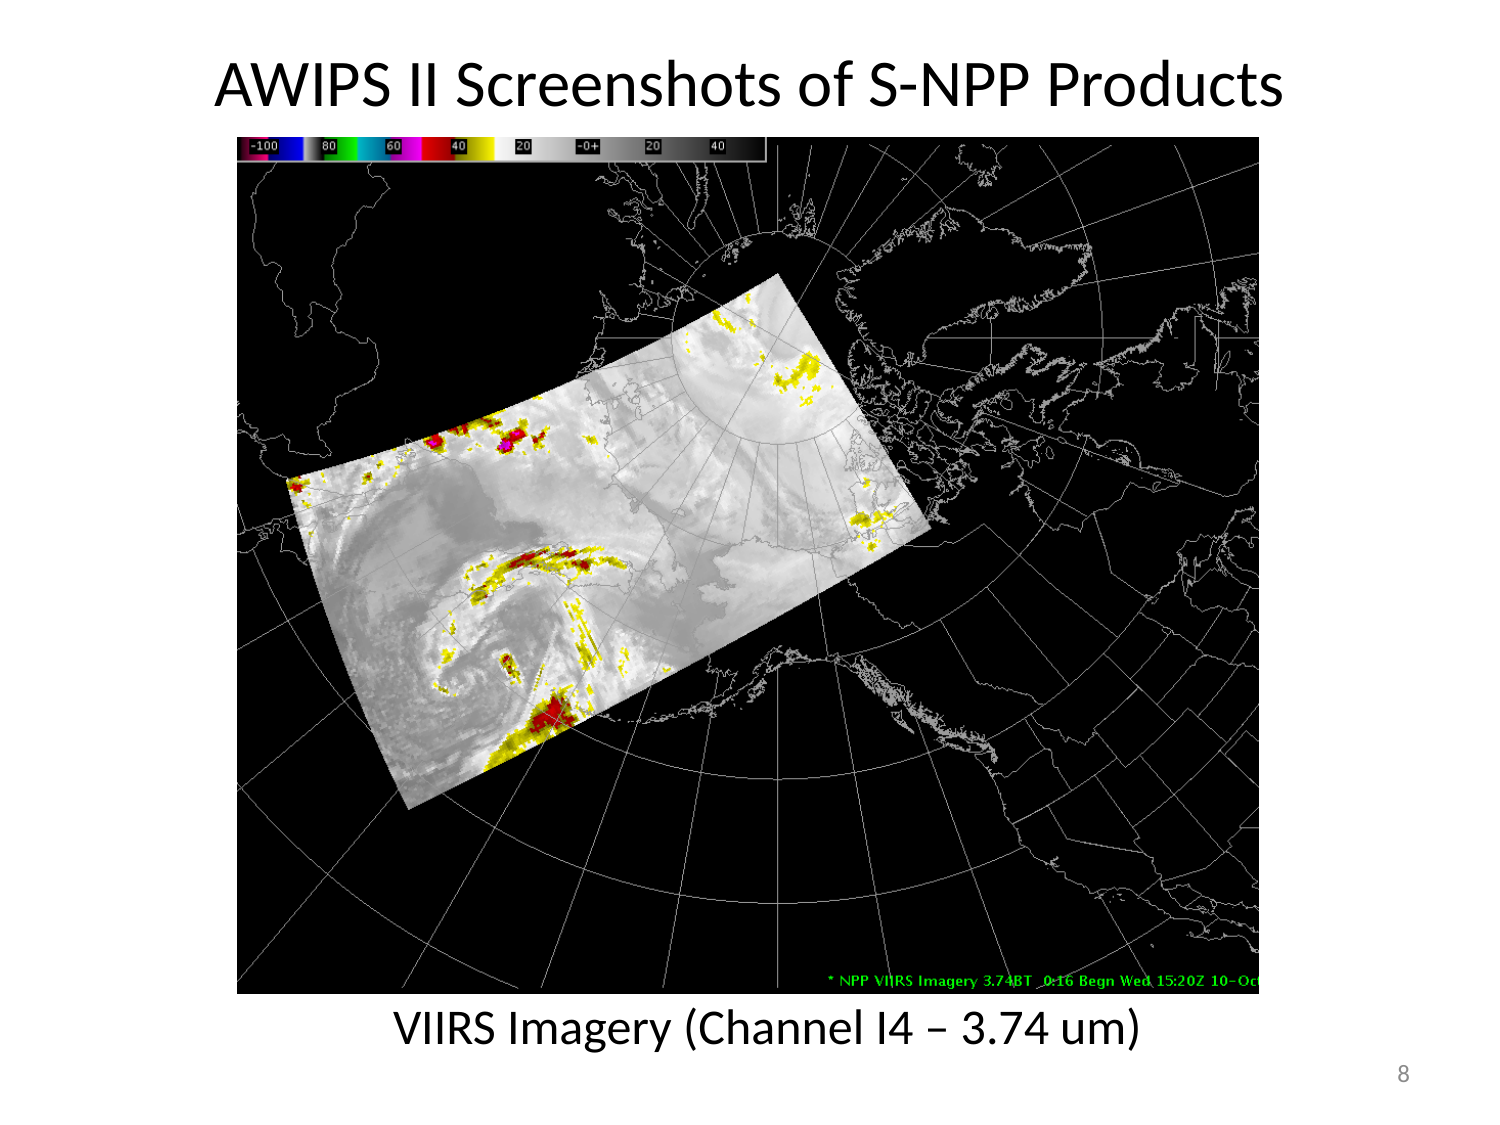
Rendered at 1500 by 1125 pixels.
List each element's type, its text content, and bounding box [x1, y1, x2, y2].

text_box VIIRS Imagery (Channel I4 – 3.74 um) [378, 1002, 1158, 1063]
slide_number 8 [1074, 1042, 1425, 1103]
picture [237, 137, 1259, 994]
text_box AWIPS II Screenshots of S-NPP Products [0, 32, 1500, 175]
